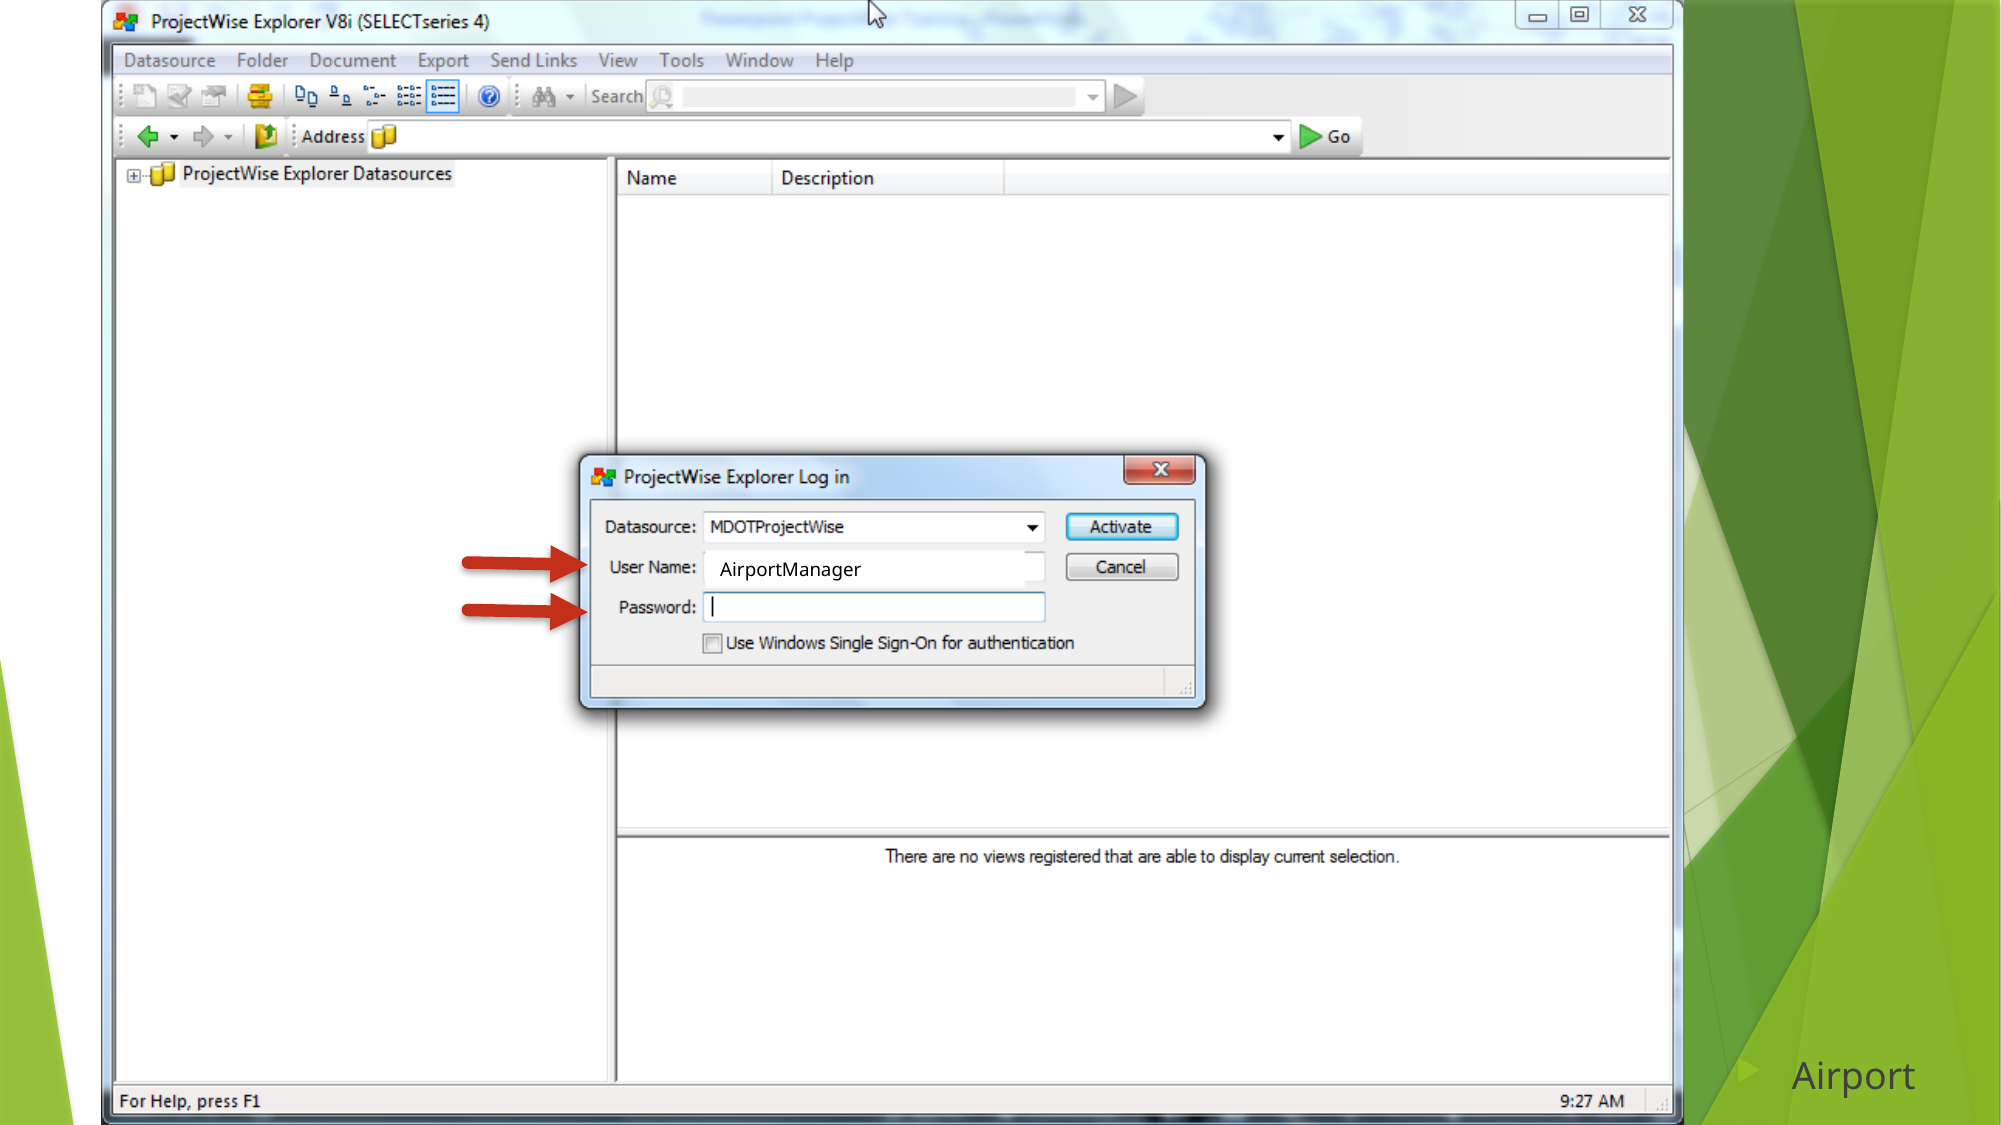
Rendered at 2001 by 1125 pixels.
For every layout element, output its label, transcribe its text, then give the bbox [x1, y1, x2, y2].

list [100, 0, 1685, 1125]
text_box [467, 609, 589, 613]
text_box Airport [1720, 1044, 2000, 1125]
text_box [467, 561, 589, 566]
